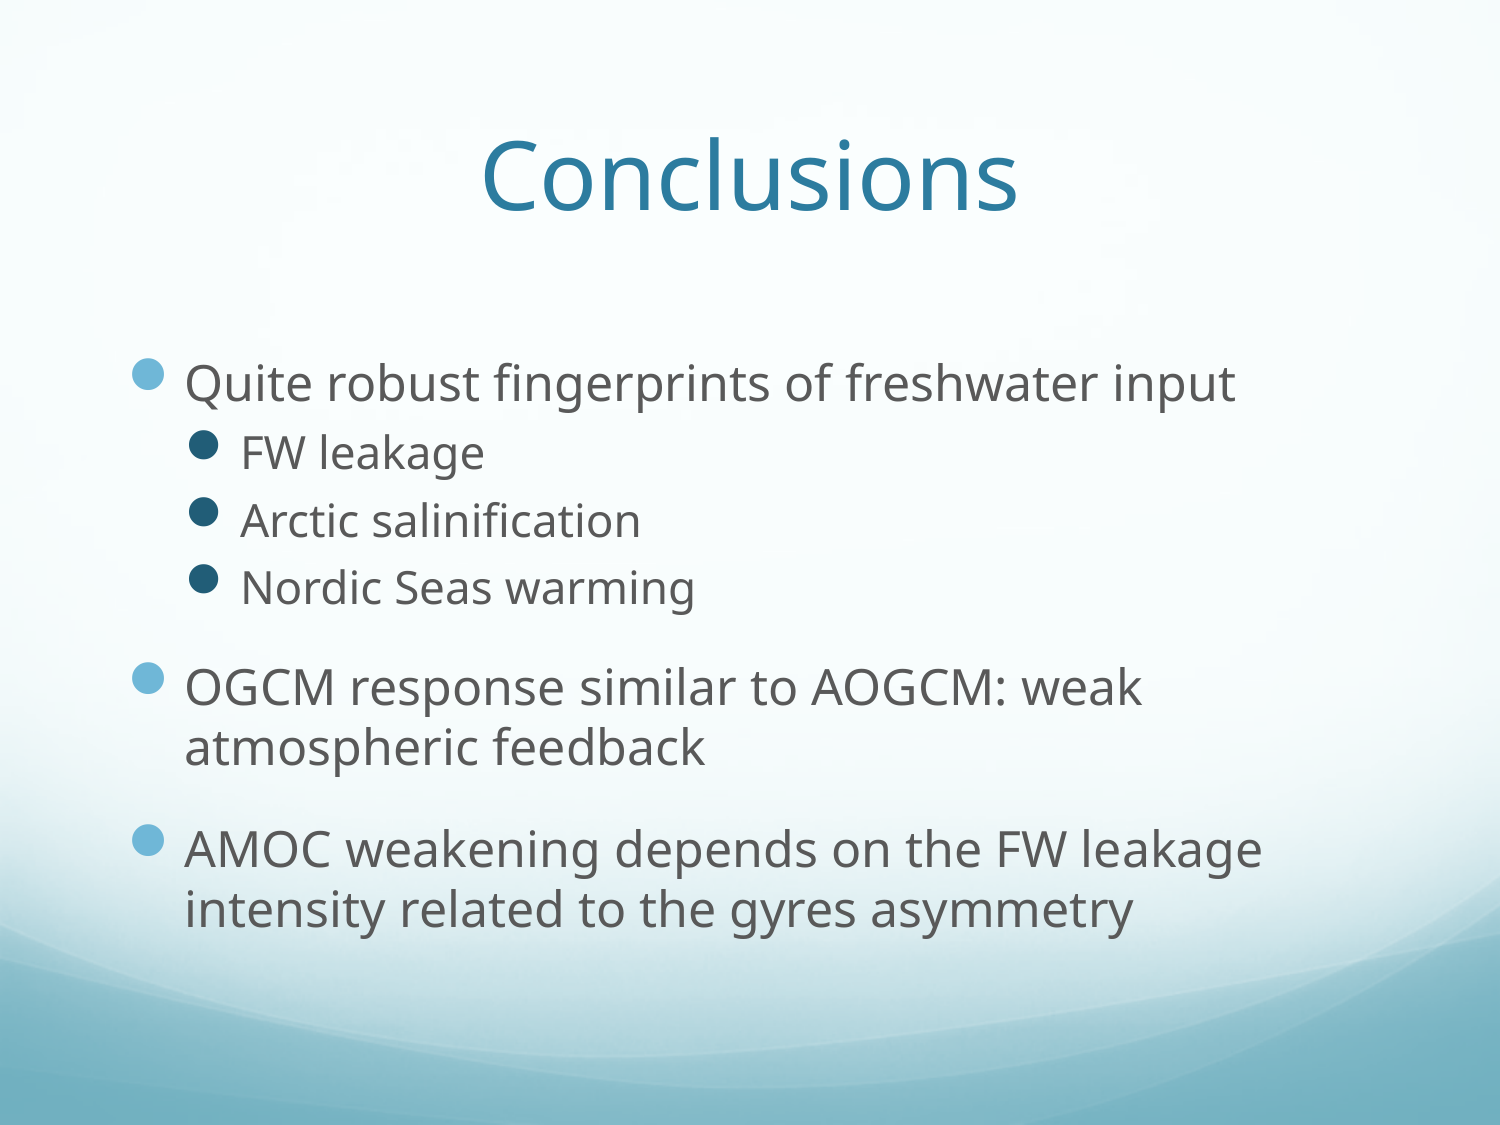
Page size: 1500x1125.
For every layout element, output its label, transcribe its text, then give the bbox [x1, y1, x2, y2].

title Conclusions [90, 17, 1410, 237]
list Quite robust fingerprints of freshwater input FW leakage Arctic salinification Nordic Seas warming OGCM response similar to AOGCM: weak atmospheric feedback AMOC weakening depends on the FW leakage intensity related to the gyres asymmetry [112, 343, 1365, 975]
